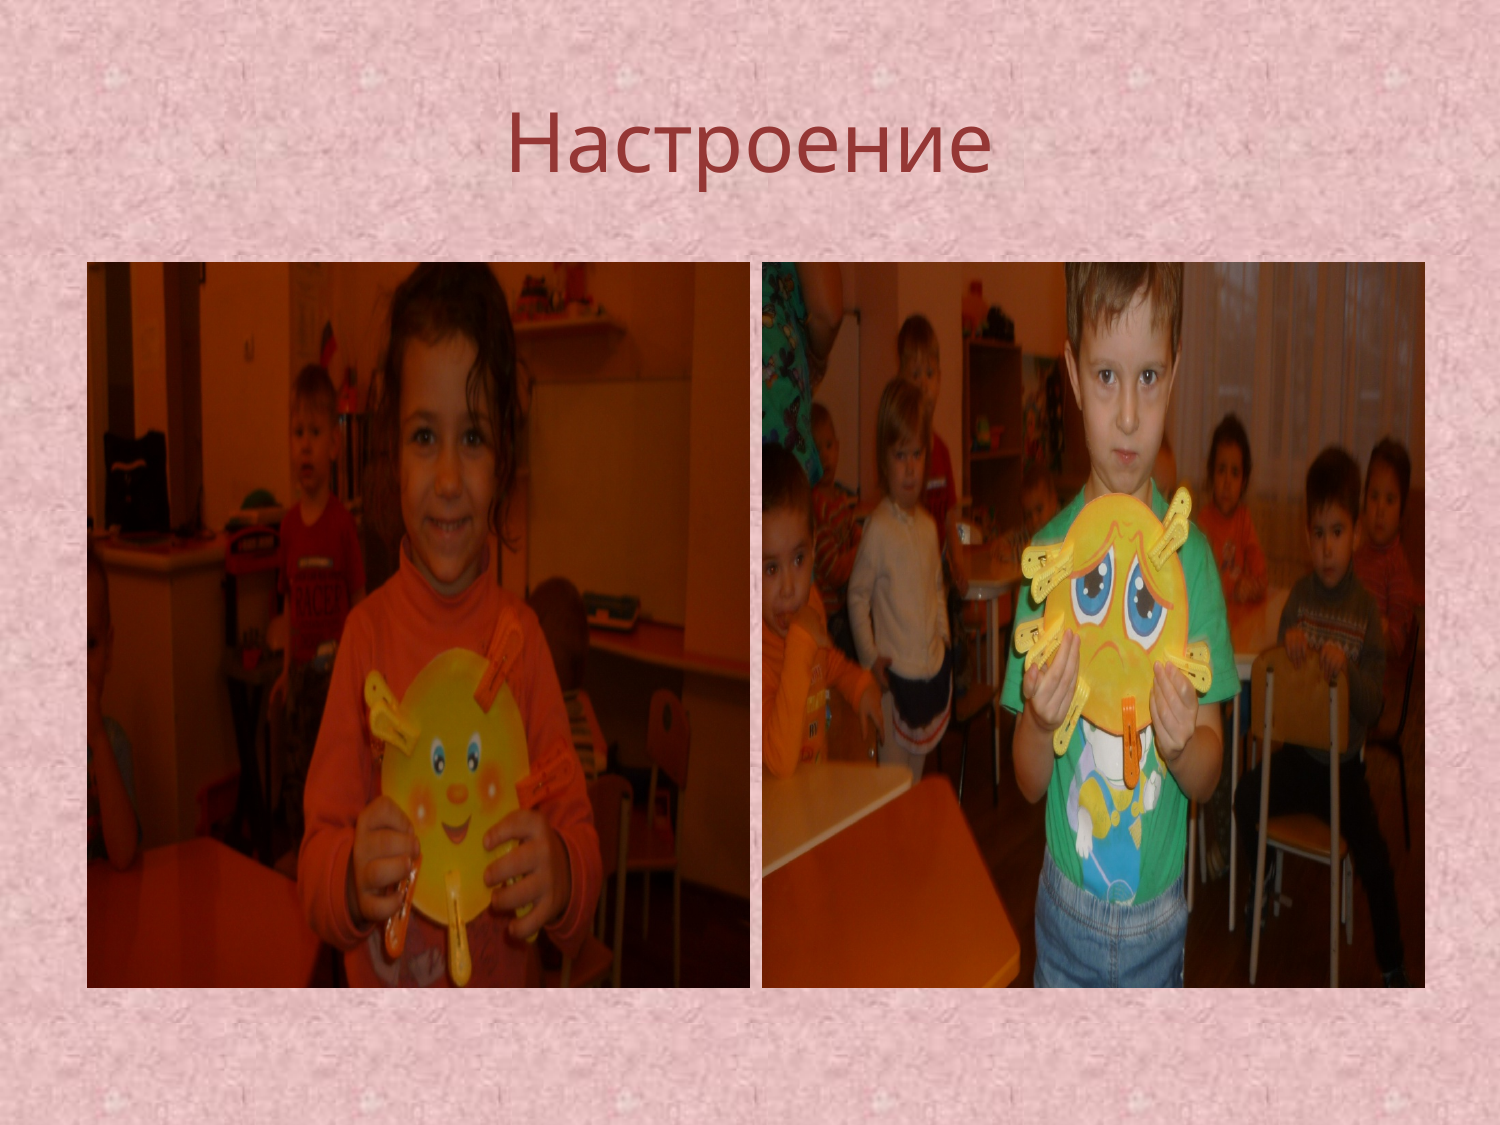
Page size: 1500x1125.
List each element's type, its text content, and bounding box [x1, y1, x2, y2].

title Настроение [75, 45, 1425, 233]
picture [0, 0, 1500, 1125]
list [87, 262, 751, 988]
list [762, 262, 1426, 988]
